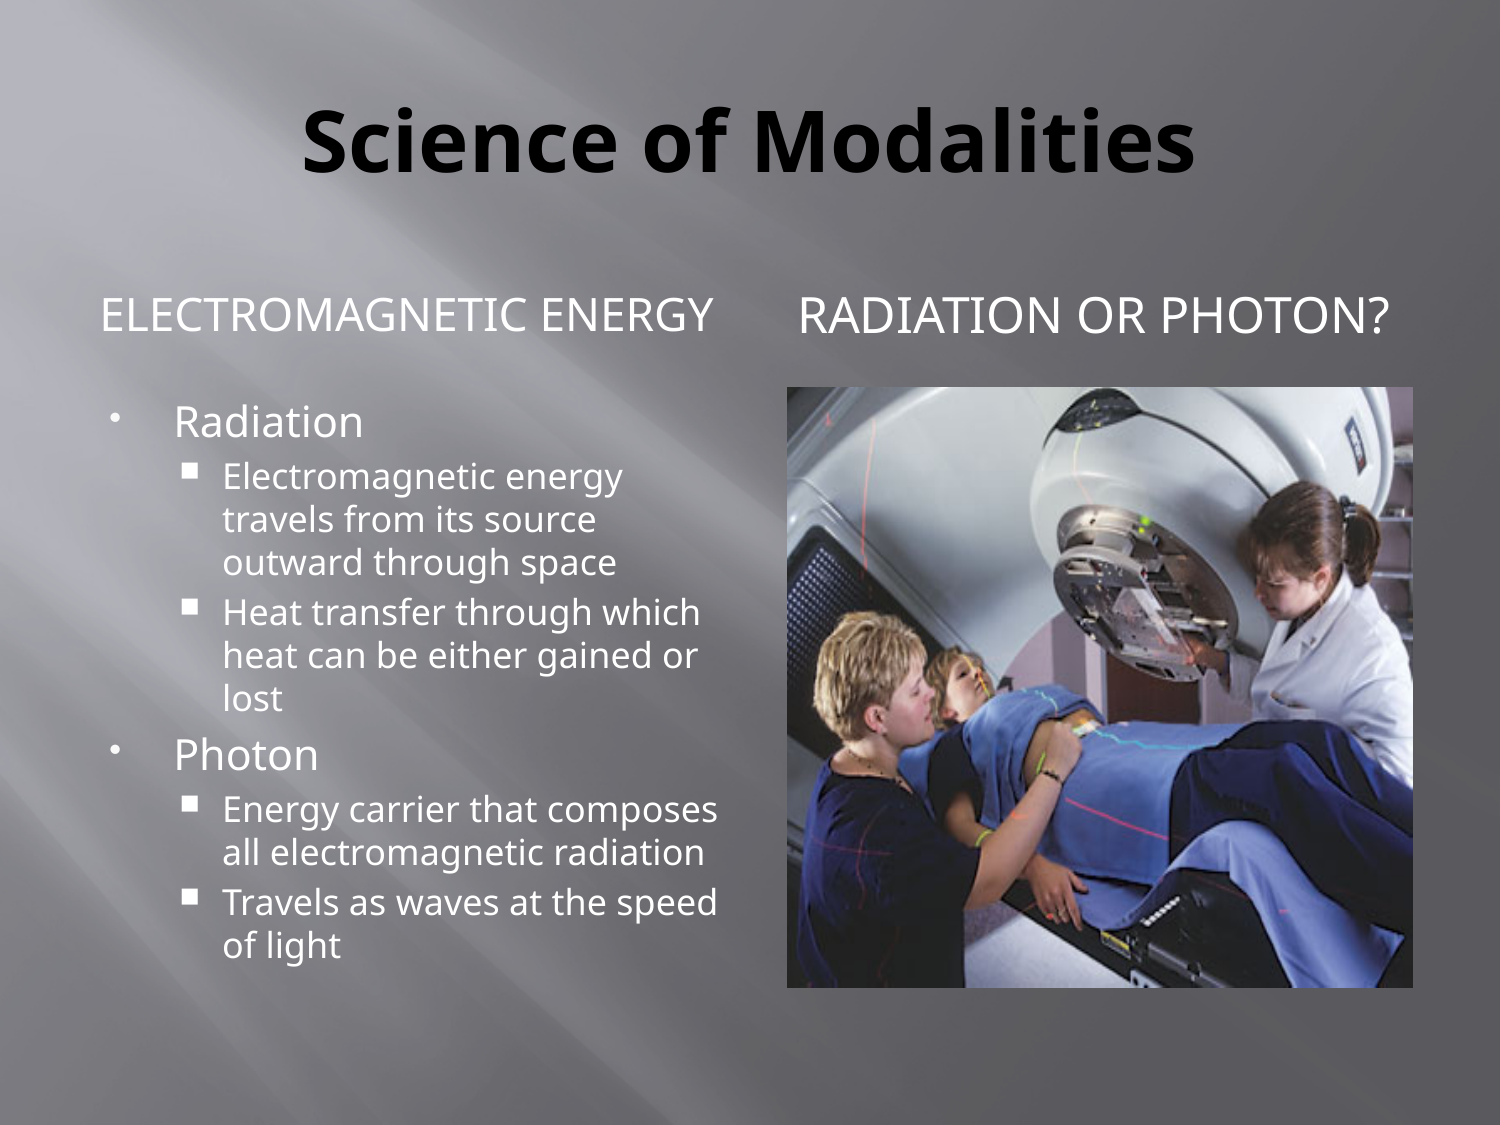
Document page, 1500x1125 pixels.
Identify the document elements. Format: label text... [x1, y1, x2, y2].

list Electromagnetic energy [75, 251, 738, 375]
list Radiation Electromagnetic energy travels from its source outward through space Heat transfer through which heat can be either gained or lost Photon Energy carrier that composes all electromagnetic radiation Travels as waves at the speed of light [75, 387, 738, 1005]
list Radiation or Photon? [761, 251, 1425, 375]
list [787, 387, 1413, 988]
title Science of Modalities [75, 44, 1425, 233]
